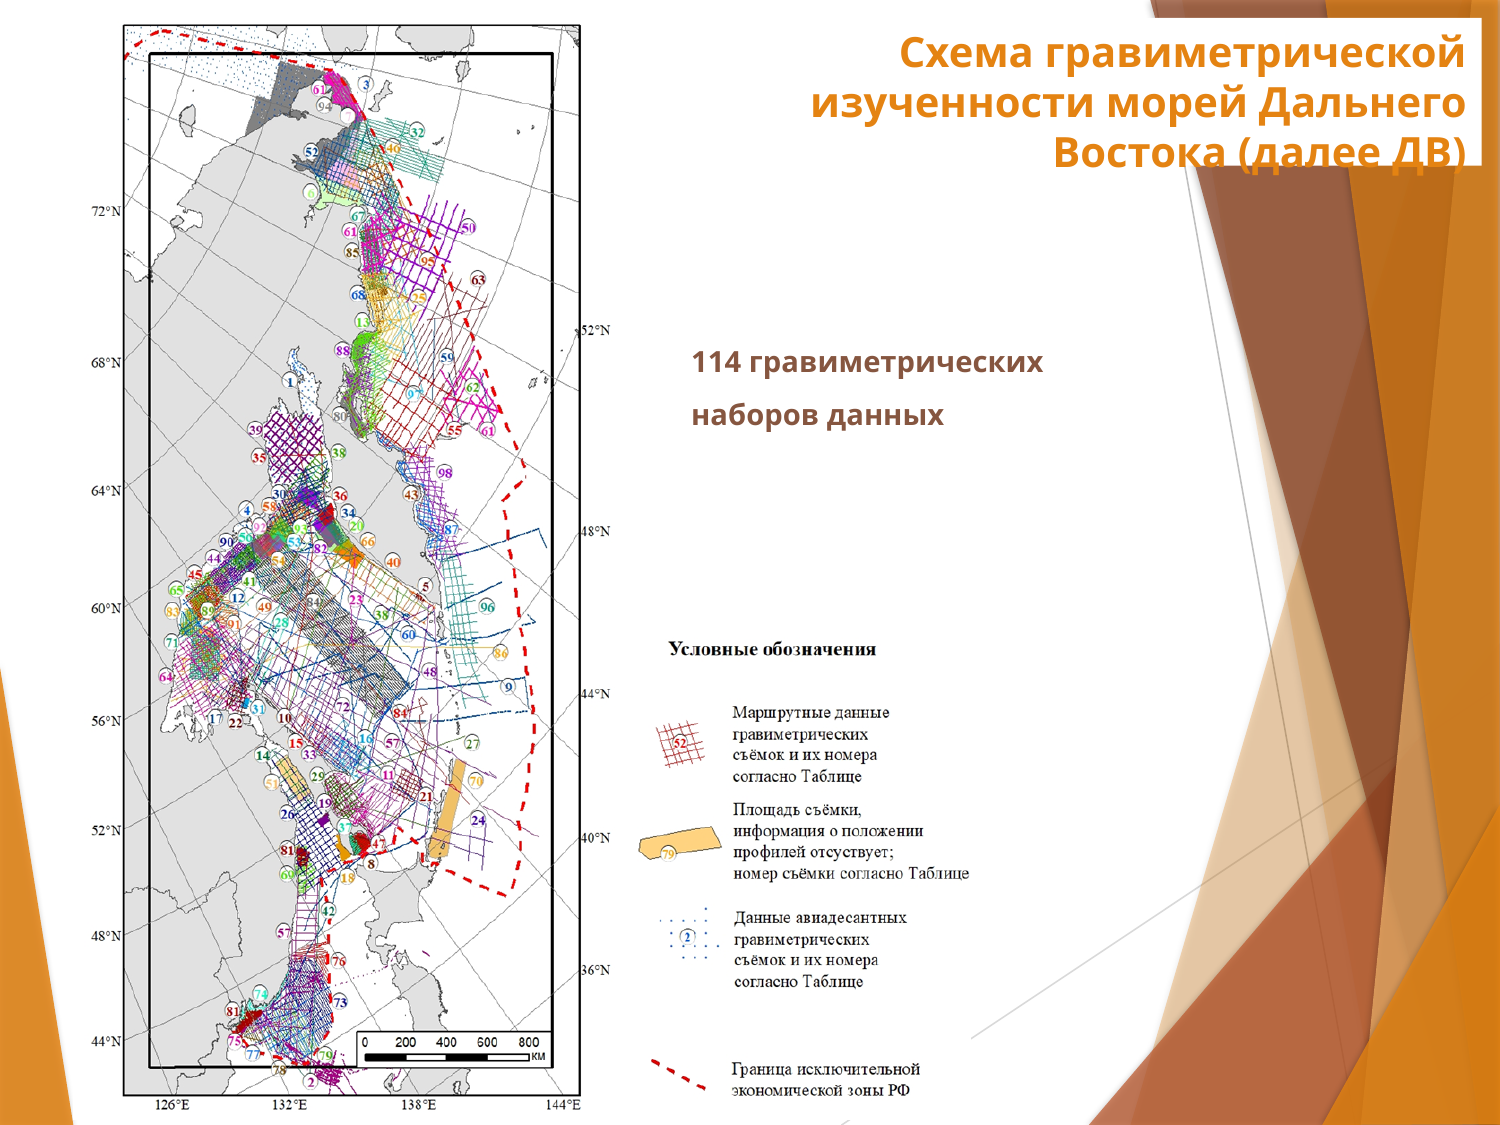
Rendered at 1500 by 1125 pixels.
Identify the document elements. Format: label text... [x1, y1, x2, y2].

picture [73, 17, 971, 1120]
title Схема гравиметрической изученности морей Дальнего Востока (далее ДВ) [971, 17, 1482, 166]
text_box 114 гравиметрических наборов данных [976, 318, 1116, 439]
